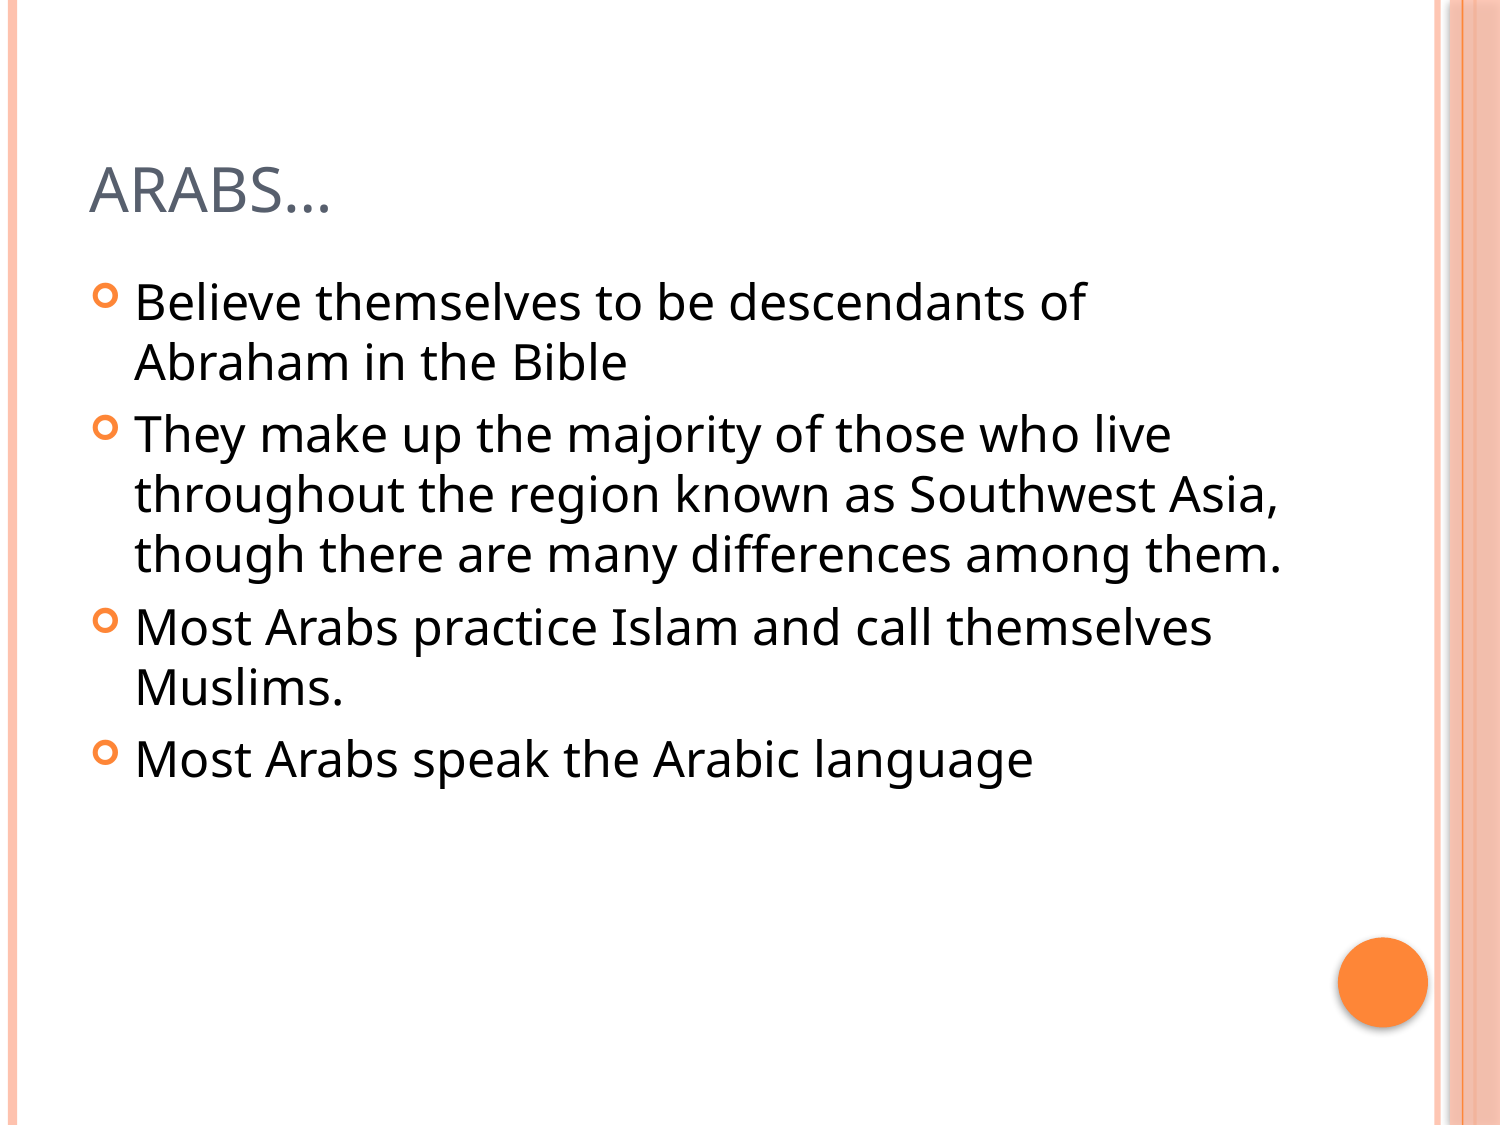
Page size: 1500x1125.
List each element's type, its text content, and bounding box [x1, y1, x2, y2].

title arabs… [75, 45, 1300, 233]
list Believe themselves to be descendants of Abraham in the Bible They make up the majority of those who live throughout the region known as Southwest Asia, though there are many differences among them. Most Arabs practice Islam and call themselves Muslims. Most Arabs speak the Arabic language [75, 262, 1300, 1062]
